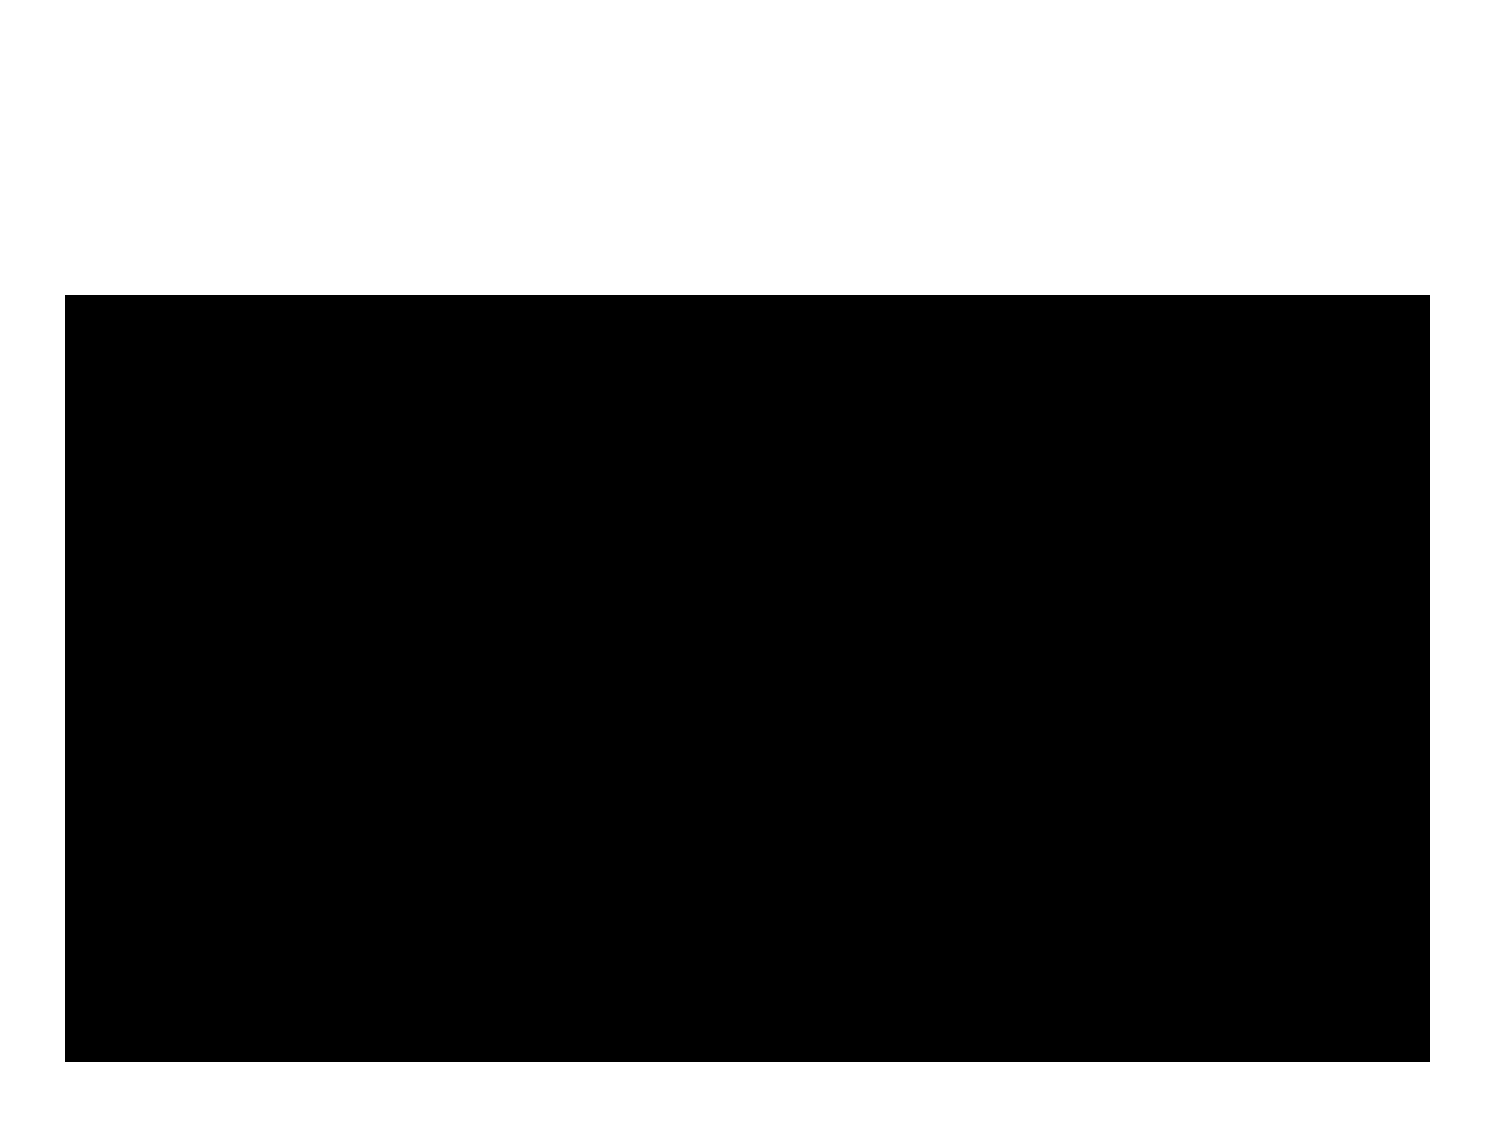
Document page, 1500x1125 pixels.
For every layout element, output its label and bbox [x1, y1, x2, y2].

text_box [64, 294, 1431, 1063]
